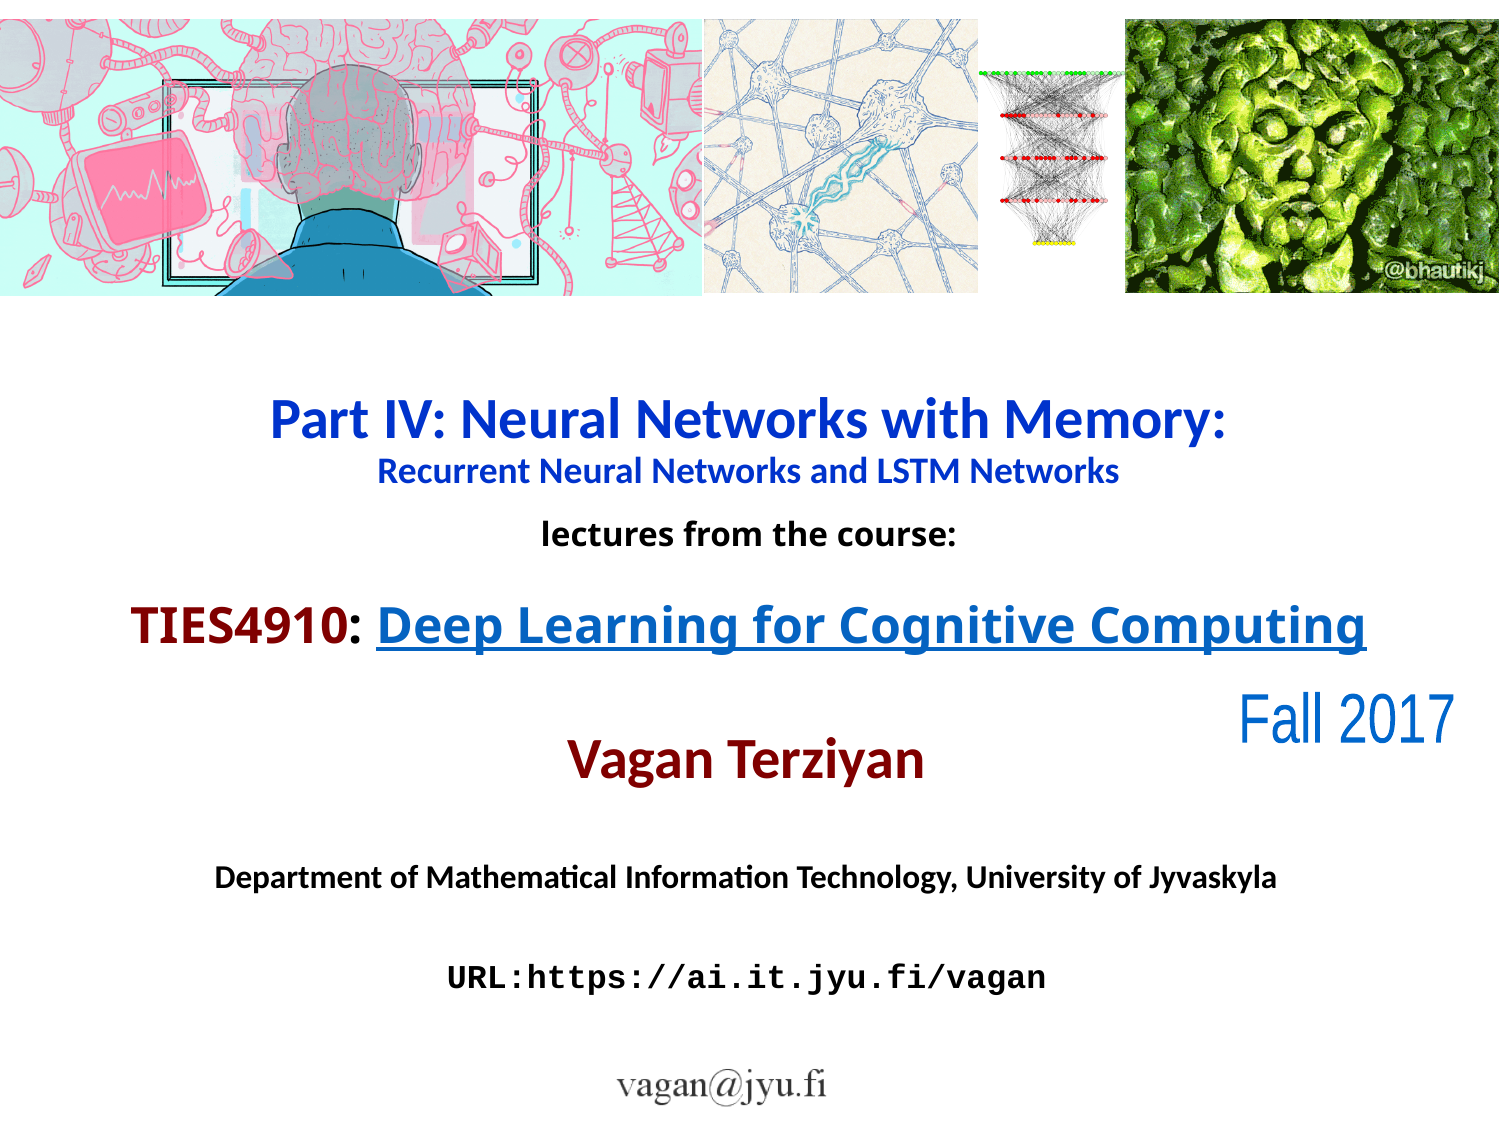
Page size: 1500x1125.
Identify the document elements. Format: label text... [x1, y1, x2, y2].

subtitle Vagan Terziyan Department of Mathematical Information Technology, University of Jyvaskyla URL:https://ai.it.jyu.fi/vagan [53, 721, 1441, 1039]
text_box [0, 19, 1500, 296]
title Part IV: Neural Networks with Memory: Recurrent Neural Networks and LSTM Networks lectures from the course: TIES4910: Deep Learning for Cognitive Computing [0, 298, 1499, 724]
picture [611, 1064, 839, 1113]
